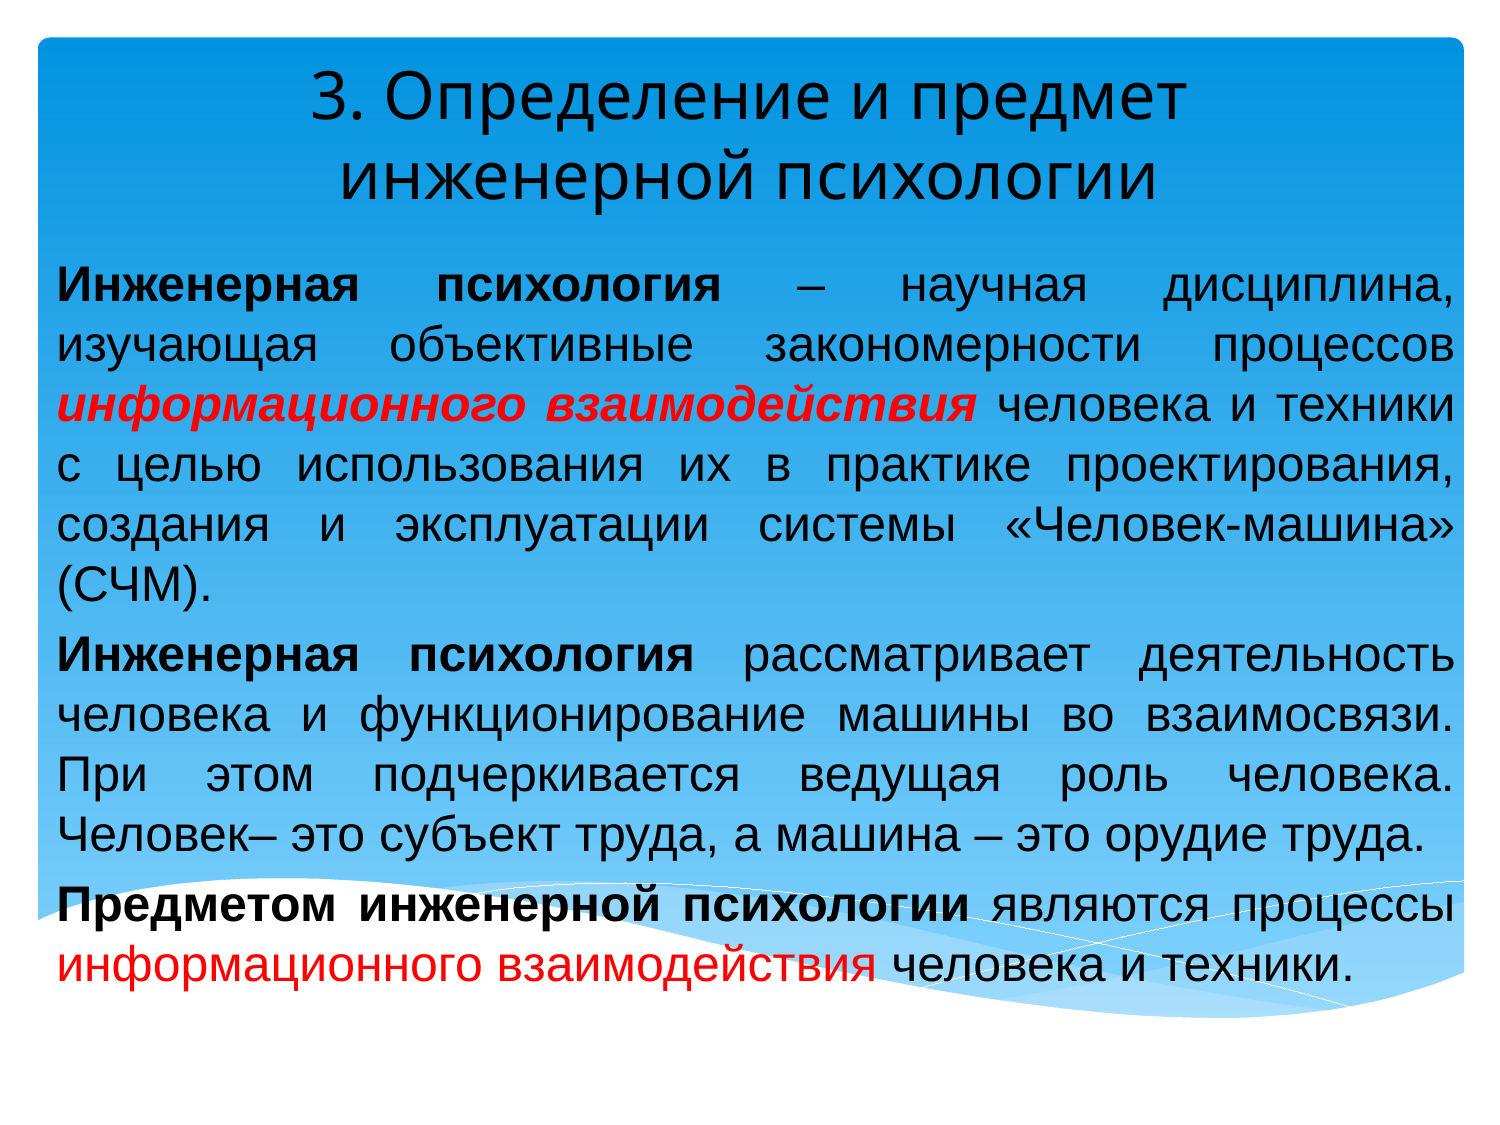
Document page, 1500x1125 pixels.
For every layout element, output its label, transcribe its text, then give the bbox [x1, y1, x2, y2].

subtitle Инженерная психология – научная дисциплина, изучающая объективные закономерности процессов информационного взаимодействия человека и техники с целью использования их в практике проектирования, создания и эксплуатации системы «Человек-машина» (СЧМ). Инженерная психология рассматривает деятельность человека и функционирование машины во взаимосвязи. При этом подчеркивается ведущая роль человека. Человек– это субъект труда, а машина – это орудие труда. Предметом инженерной психологии являются процессы информационного взаимодействия человека и техники. [41, 243, 1471, 1083]
title 3. Определение и предмет инженерной психологии [112, 54, 1388, 220]
